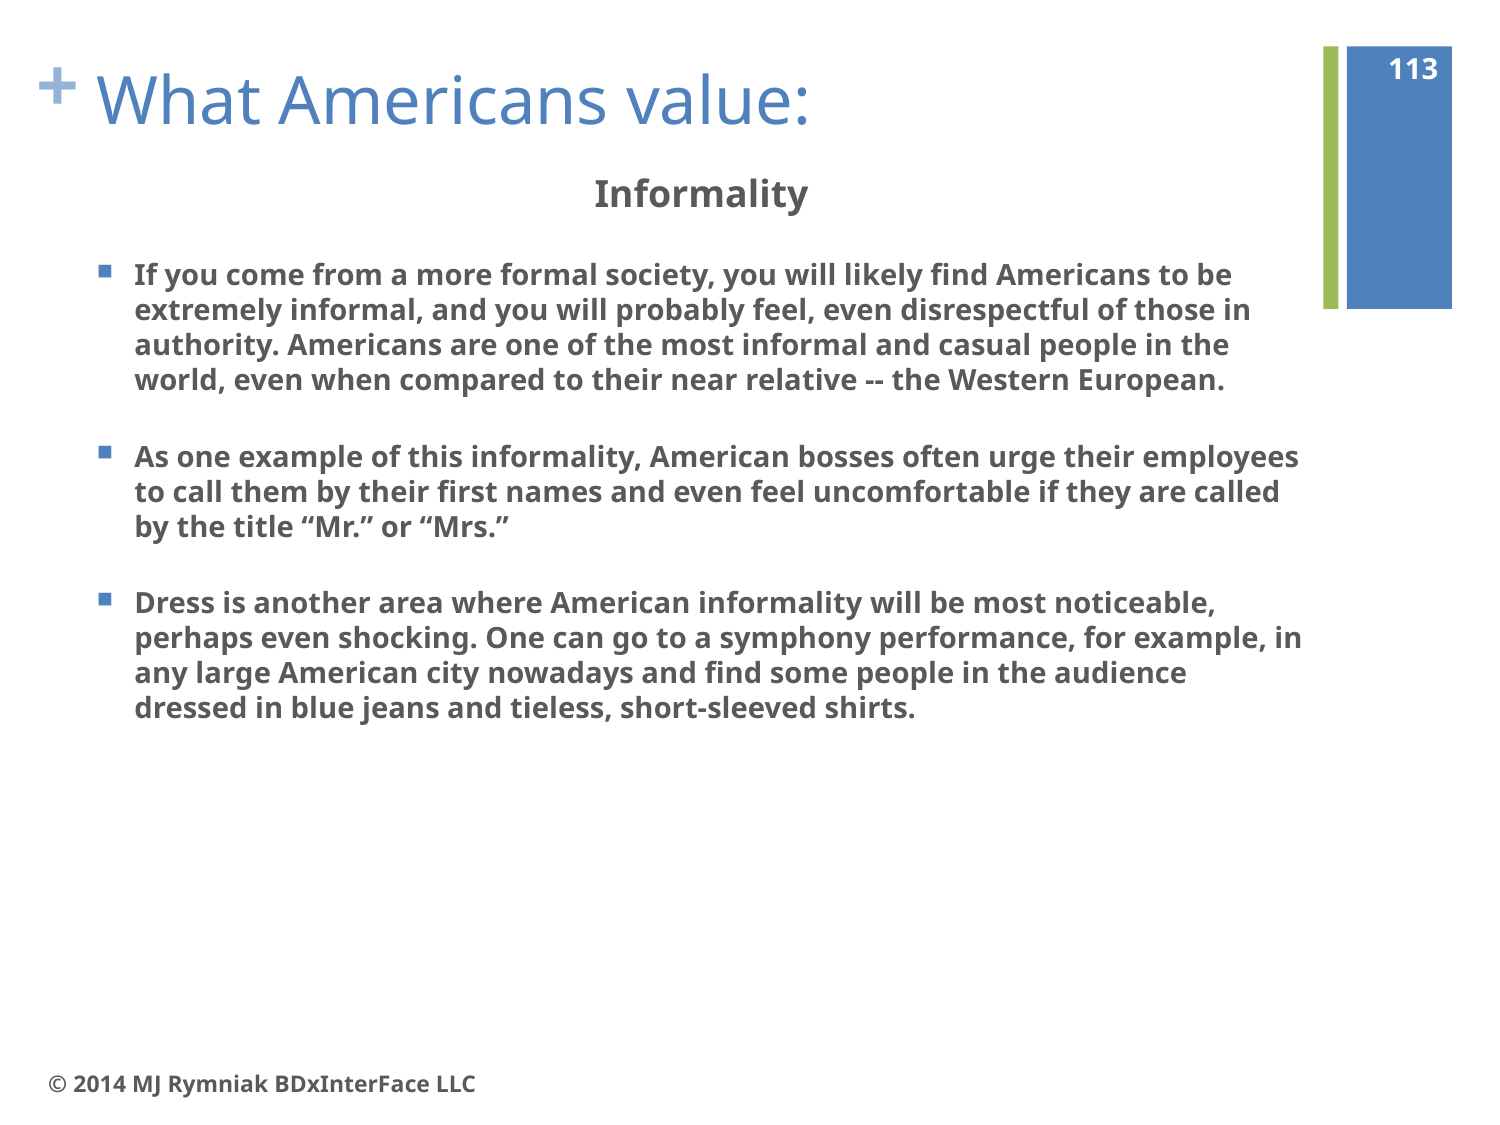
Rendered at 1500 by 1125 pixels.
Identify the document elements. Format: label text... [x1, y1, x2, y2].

footer © 2014 MJ Rymniak BDxInterFace LLC [33, 1053, 1038, 1114]
slide_number 113 [1362, 39, 1454, 100]
list Informality If you come from a more formal society, you will likely find Americans to be extremely informal, and you will probably feel, even disrespectful of those in authority. Americans are one of the most informal and casual people in the world, even when compared to their near relative -- the Western European. As one example of this informality, American bosses often urge their employees to call them by their first names and even feel uncomfortable if they are called by the title “Mr.” or “Mrs.” Dress is another area where American informality will be most noticeable, perhaps even shocking. One can go to a symphony performance, for example, in any large American city nowadays and find some people in the audience dressed in blue jeans and tieless, short-sleeved shirts. [81, 162, 1322, 1063]
title What Americans value: [81, 50, 1322, 150]
